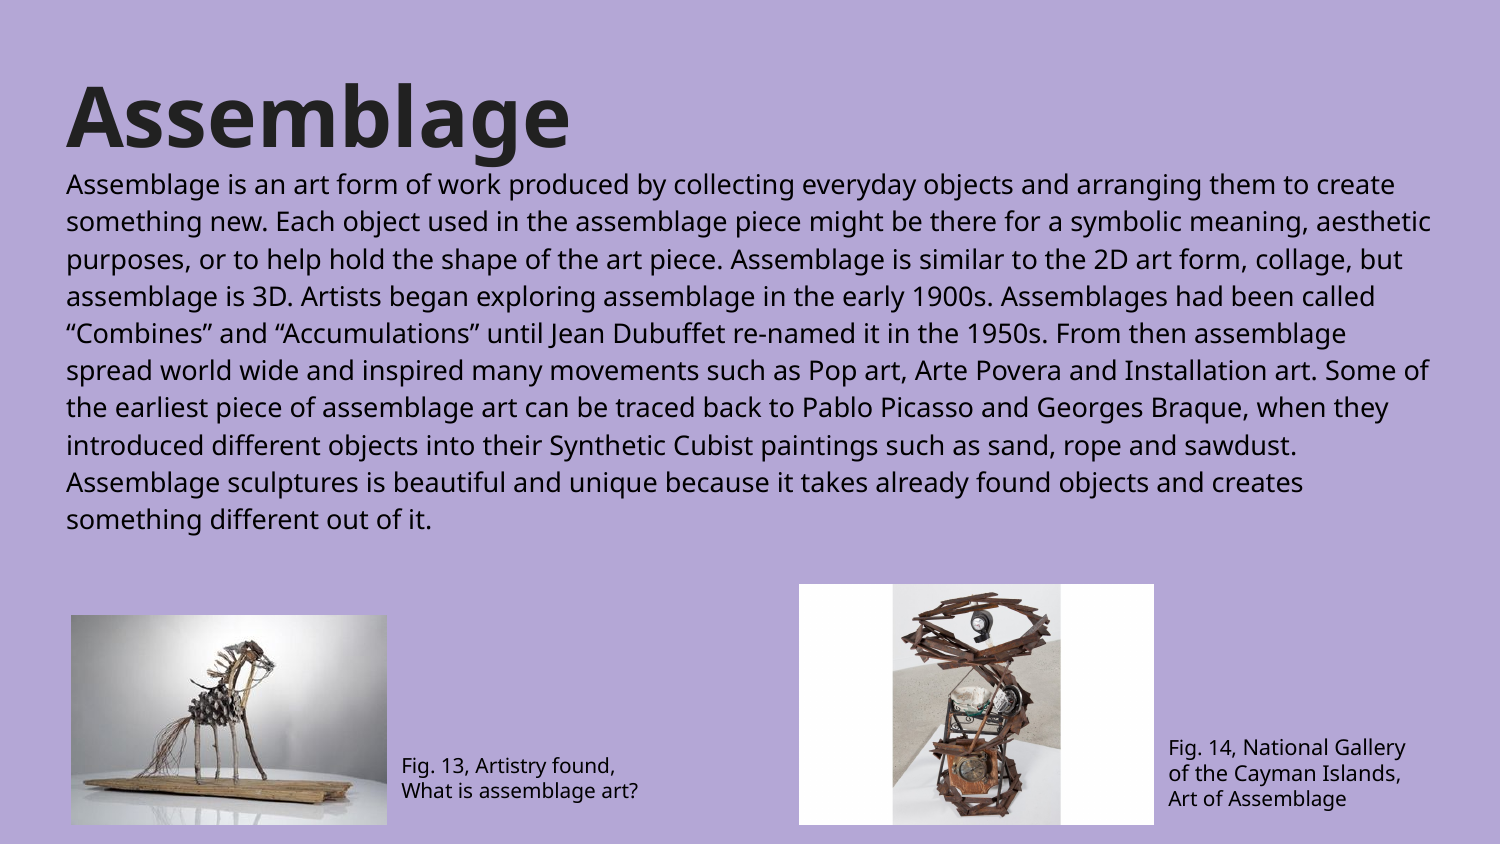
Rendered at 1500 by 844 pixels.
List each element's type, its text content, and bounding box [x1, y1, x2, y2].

text_box Fig. 14, National Gallery of the Cayman Islands, Art of Assemblage [1158, 718, 1429, 826]
picture [798, 584, 1154, 825]
text_box Fig. 13, Artistry found, What is assemblage art? [391, 737, 662, 818]
list Assemblage is an art form of work produced by collecting everyday objects and arranging them to create something new. Each object used in the assemblage piece might be there for a symbolic meaning, aesthetic purposes, or to help hold the shape of the art piece. Assemblage is similar to the 2D art form, collage, but assemblage is 3D. Artists began exploring assemblage in the early 1900s. Assemblages had been called “Combines” and “Accumulations” until Jean Dubuffet re-named it in the 1950s. From then assemblage spread world wide and inspired many movements such as Pop art, Arte Povera and Installation art. Some of the earliest piece of assemblage art can be traced back to Pablo Picasso and Georges Braque, when they introduced different objects into their Synthetic Cubist paintings such as sand, rope and sawdust. Assemblage sculptures is beautiful and unique because it takes already found objects and creates something different out of it. [51, 147, 1449, 696]
title Assemblage [51, 48, 1449, 147]
picture [71, 615, 387, 825]
